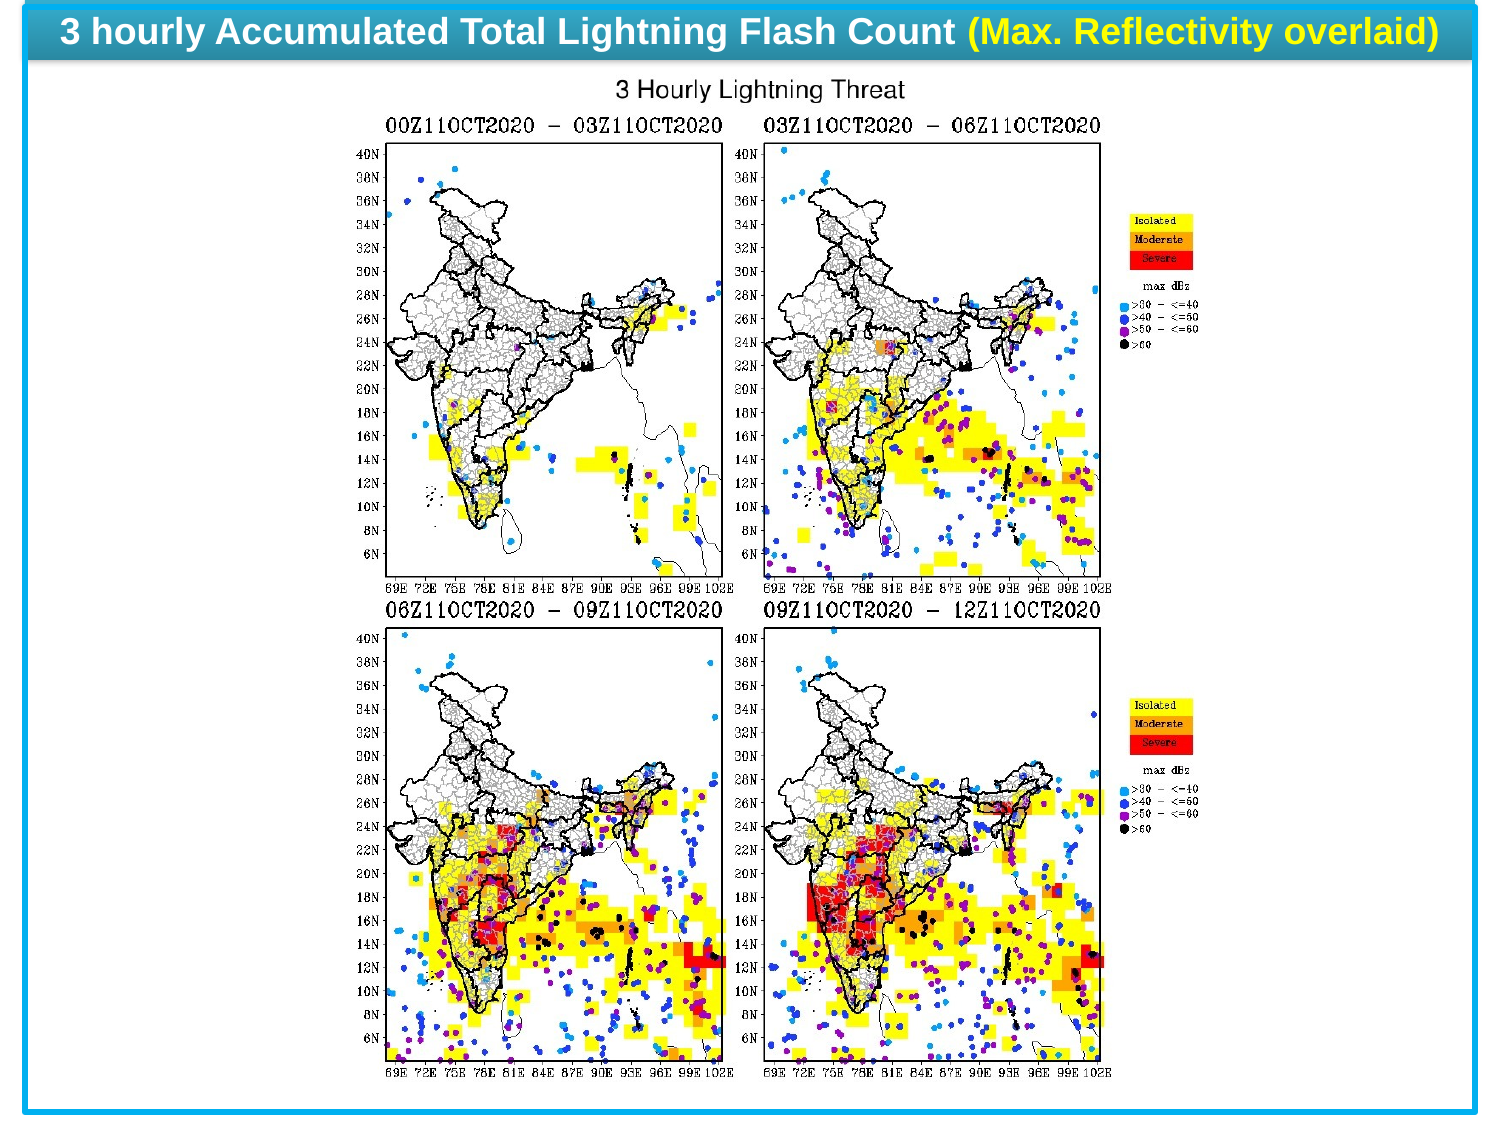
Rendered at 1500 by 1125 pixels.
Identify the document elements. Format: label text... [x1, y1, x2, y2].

text_box 3 hourly Accumulated Total Lightning Flash Count (Max. Reflectivity overlaid) [24, 0, 1475, 5]
picture [349, 74, 1201, 1082]
text_box [23, 5, 1477, 1114]
